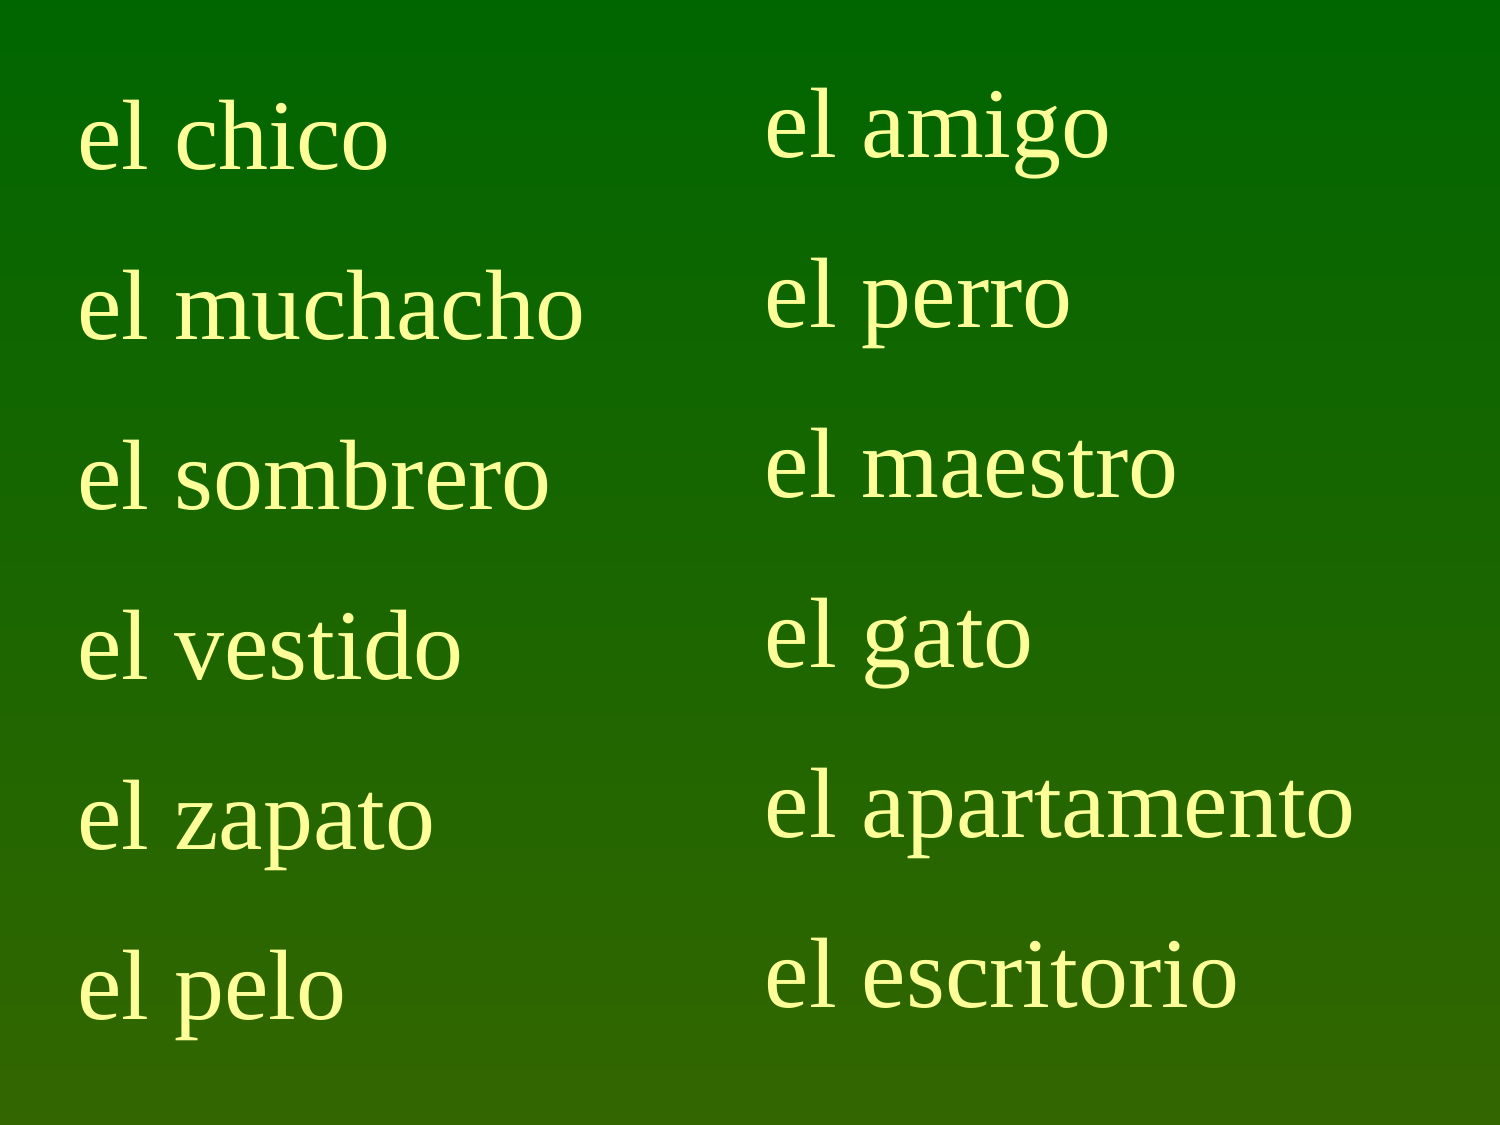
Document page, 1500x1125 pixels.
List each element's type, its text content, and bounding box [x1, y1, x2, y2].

text_box el amigo el perro el maestro el gato el apartamento el escritorio [749, 50, 1413, 1035]
text_box el chico el muchacho el sombrero el vestido el zapato el pelo [62, 62, 625, 1047]
